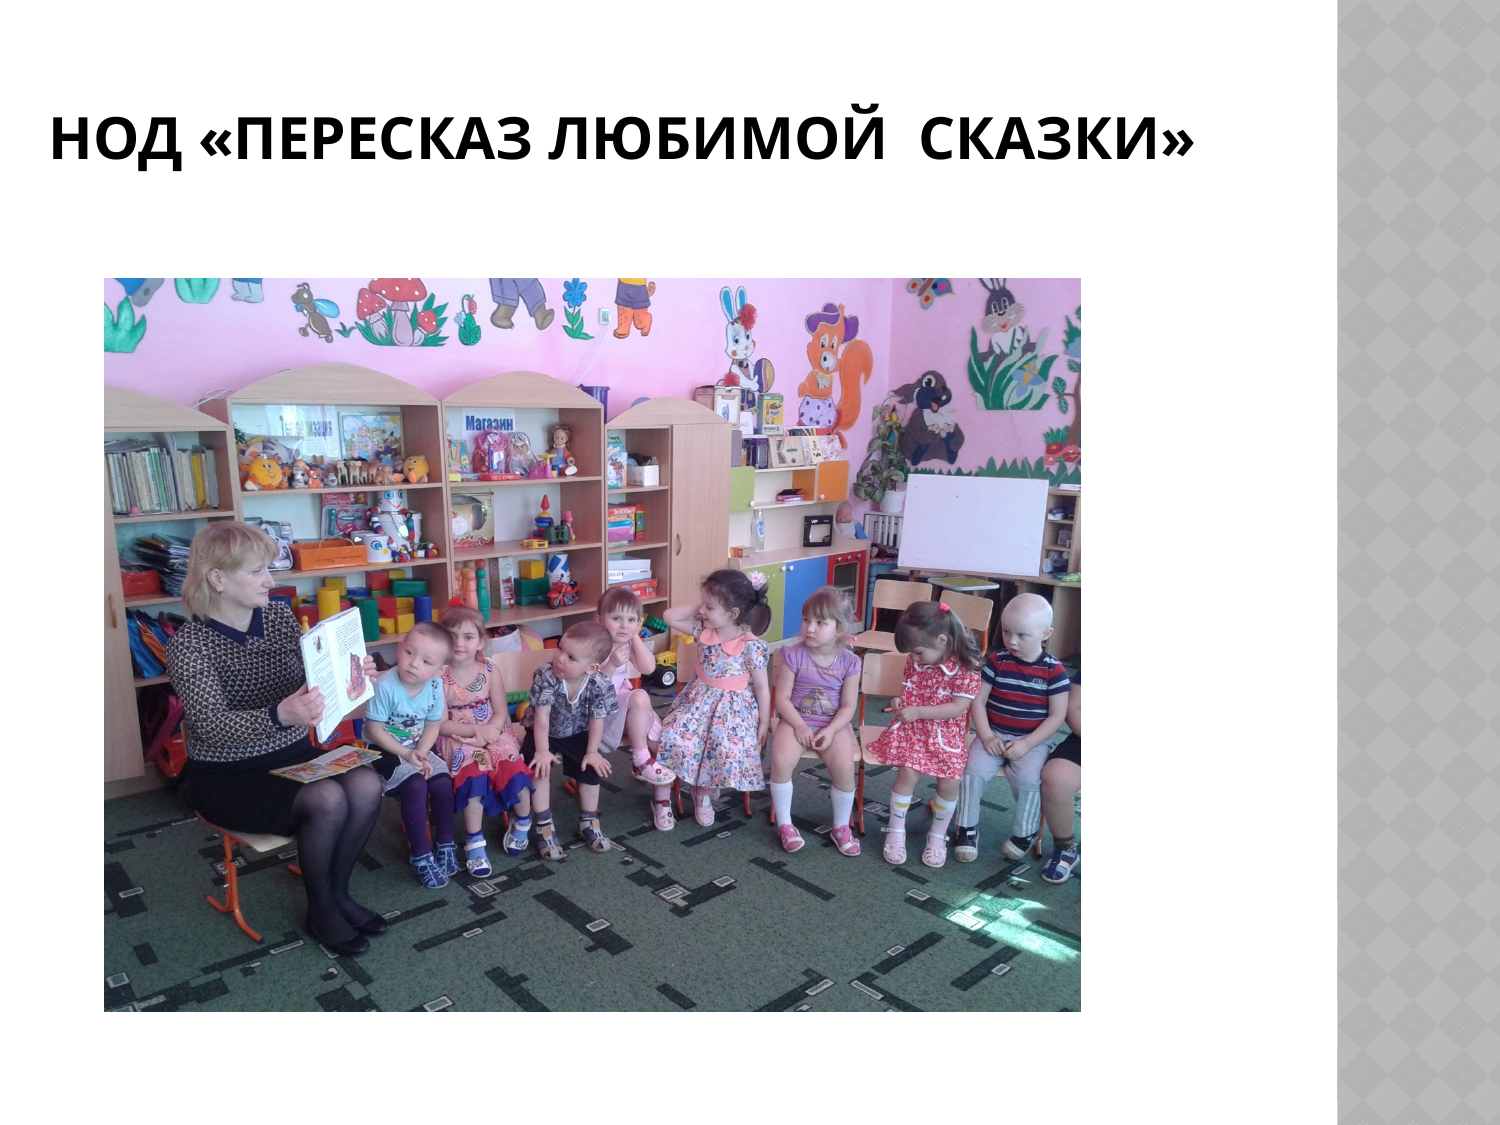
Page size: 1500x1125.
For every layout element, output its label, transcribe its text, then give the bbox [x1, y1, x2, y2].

picture [103, 278, 1081, 1012]
title НОД «Пересказ любимой сказки» [41, 0, 1229, 172]
